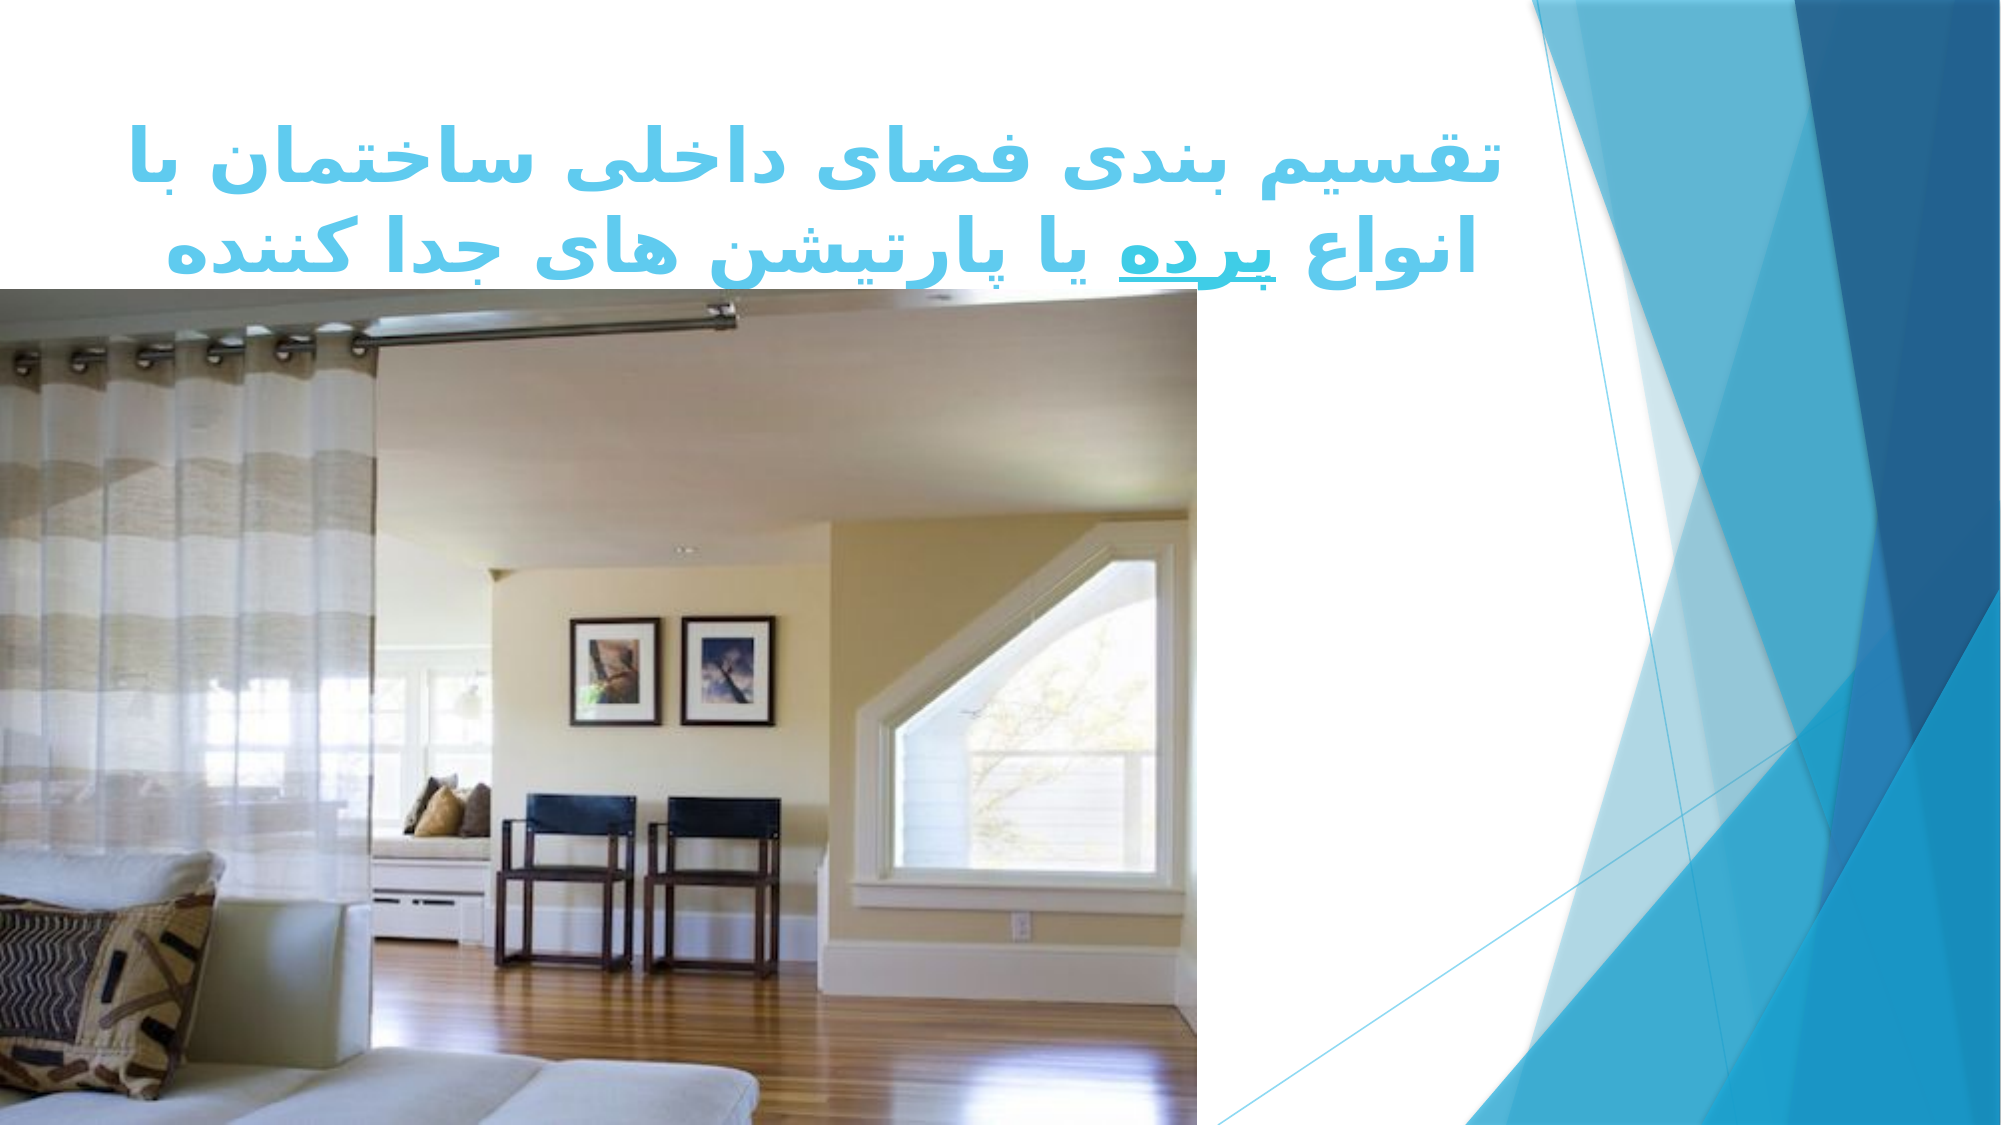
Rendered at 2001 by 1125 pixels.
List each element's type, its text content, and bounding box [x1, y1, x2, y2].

picture [0, 288, 1197, 1125]
title تقسیم بندی فضای داخلی ساختمان با انواع پرده یا پارتیشن های جدا کننده [111, 99, 1522, 317]
